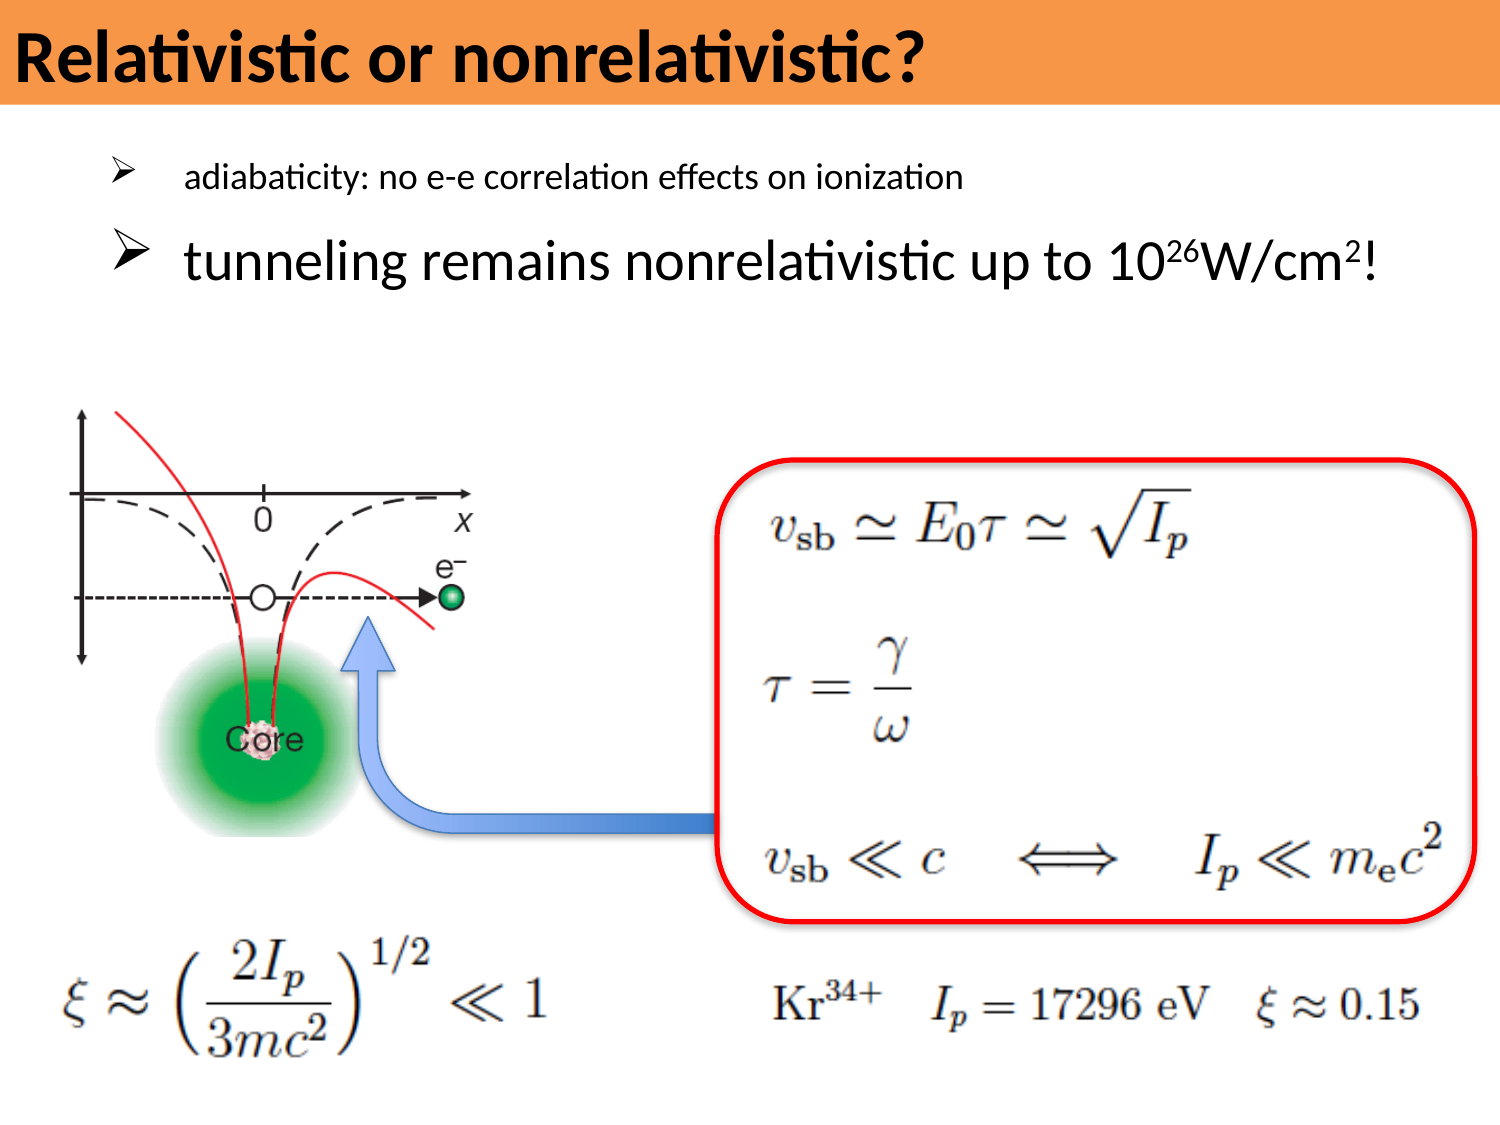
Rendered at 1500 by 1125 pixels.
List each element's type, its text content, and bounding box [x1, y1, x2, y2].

text_box [499, 813, 711, 834]
picture [760, 959, 1442, 1058]
text_box [716, 459, 1476, 905]
text_box Relativistic or nonrelativistic? [0, 0, 1500, 105]
picture [749, 798, 1475, 914]
picture [64, 379, 494, 837]
picture [749, 477, 1221, 581]
picture [749, 624, 934, 755]
picture [48, 921, 568, 1085]
text_box adiabaticity: no e-e correlation effects on ionization tunneling remains nonrelativistic up to 1026W/cm2! [18, 119, 1475, 325]
